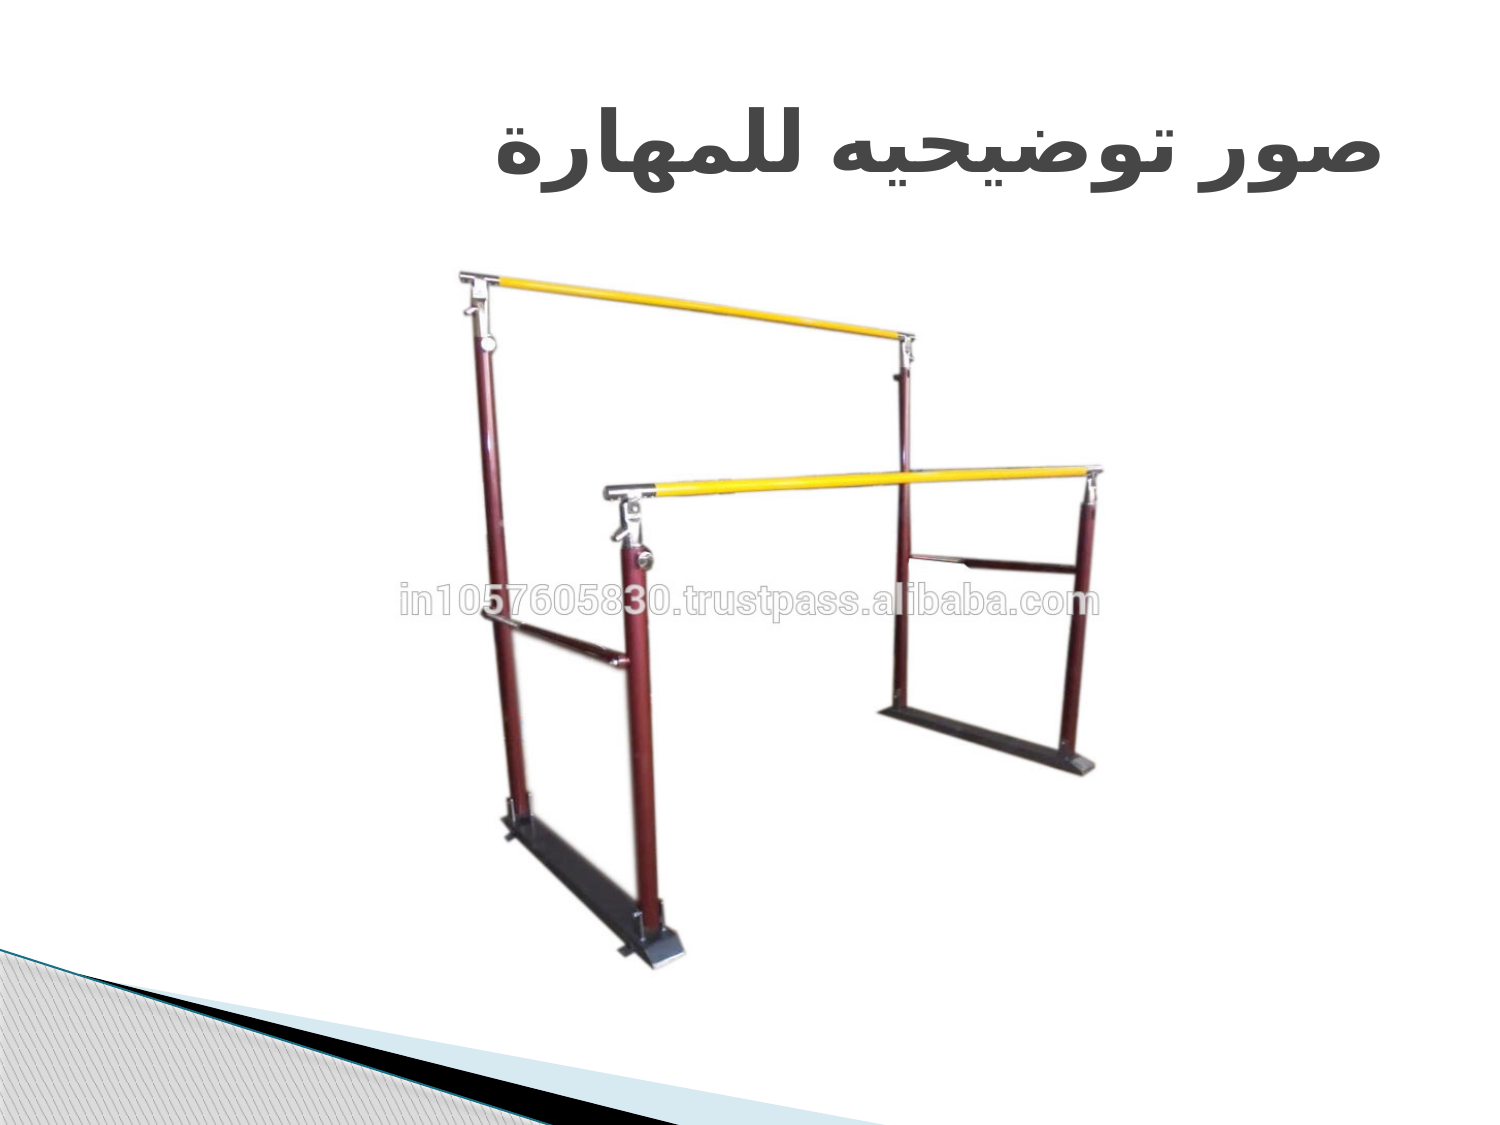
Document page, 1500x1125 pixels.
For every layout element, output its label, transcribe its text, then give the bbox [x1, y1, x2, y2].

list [254, 242, 1246, 986]
title صور توضيحيه للمهارة [75, 45, 1425, 233]
